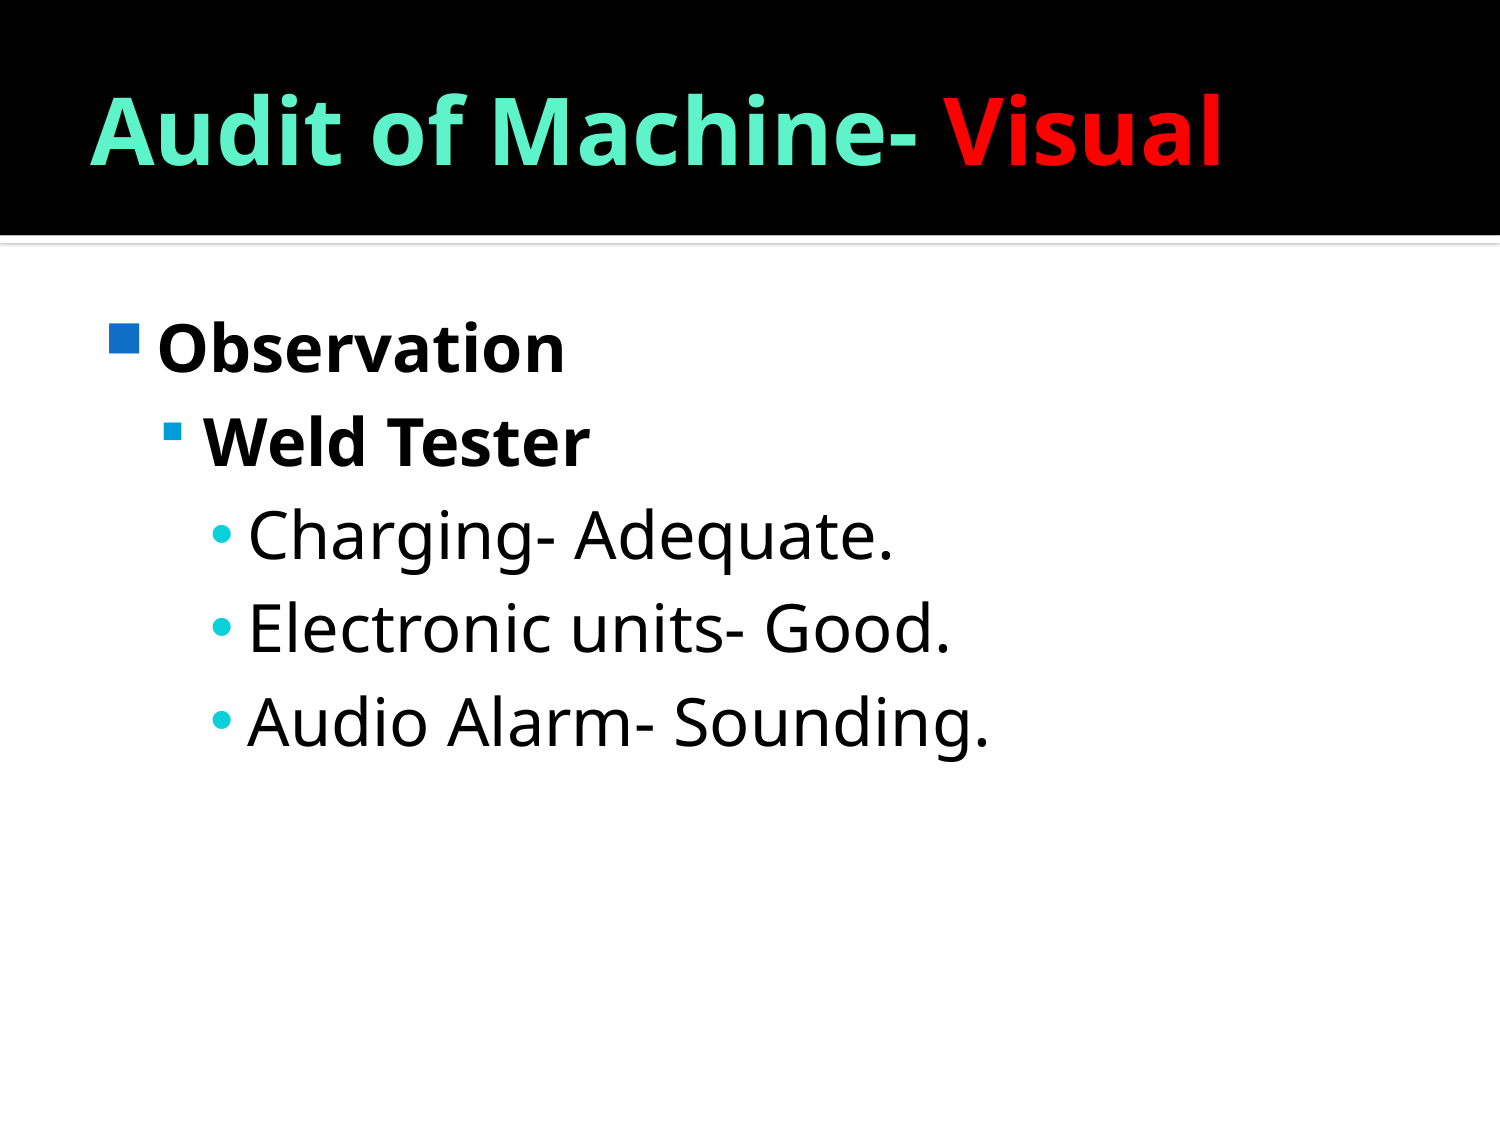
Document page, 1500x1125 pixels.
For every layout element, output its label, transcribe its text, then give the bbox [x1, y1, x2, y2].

list Observation Weld Tester Charging- Adequate. Electronic units- Good. Audio Alarm- Sounding. [75, 291, 1425, 1050]
title Audit of Machine- Visual [75, 25, 1425, 231]
